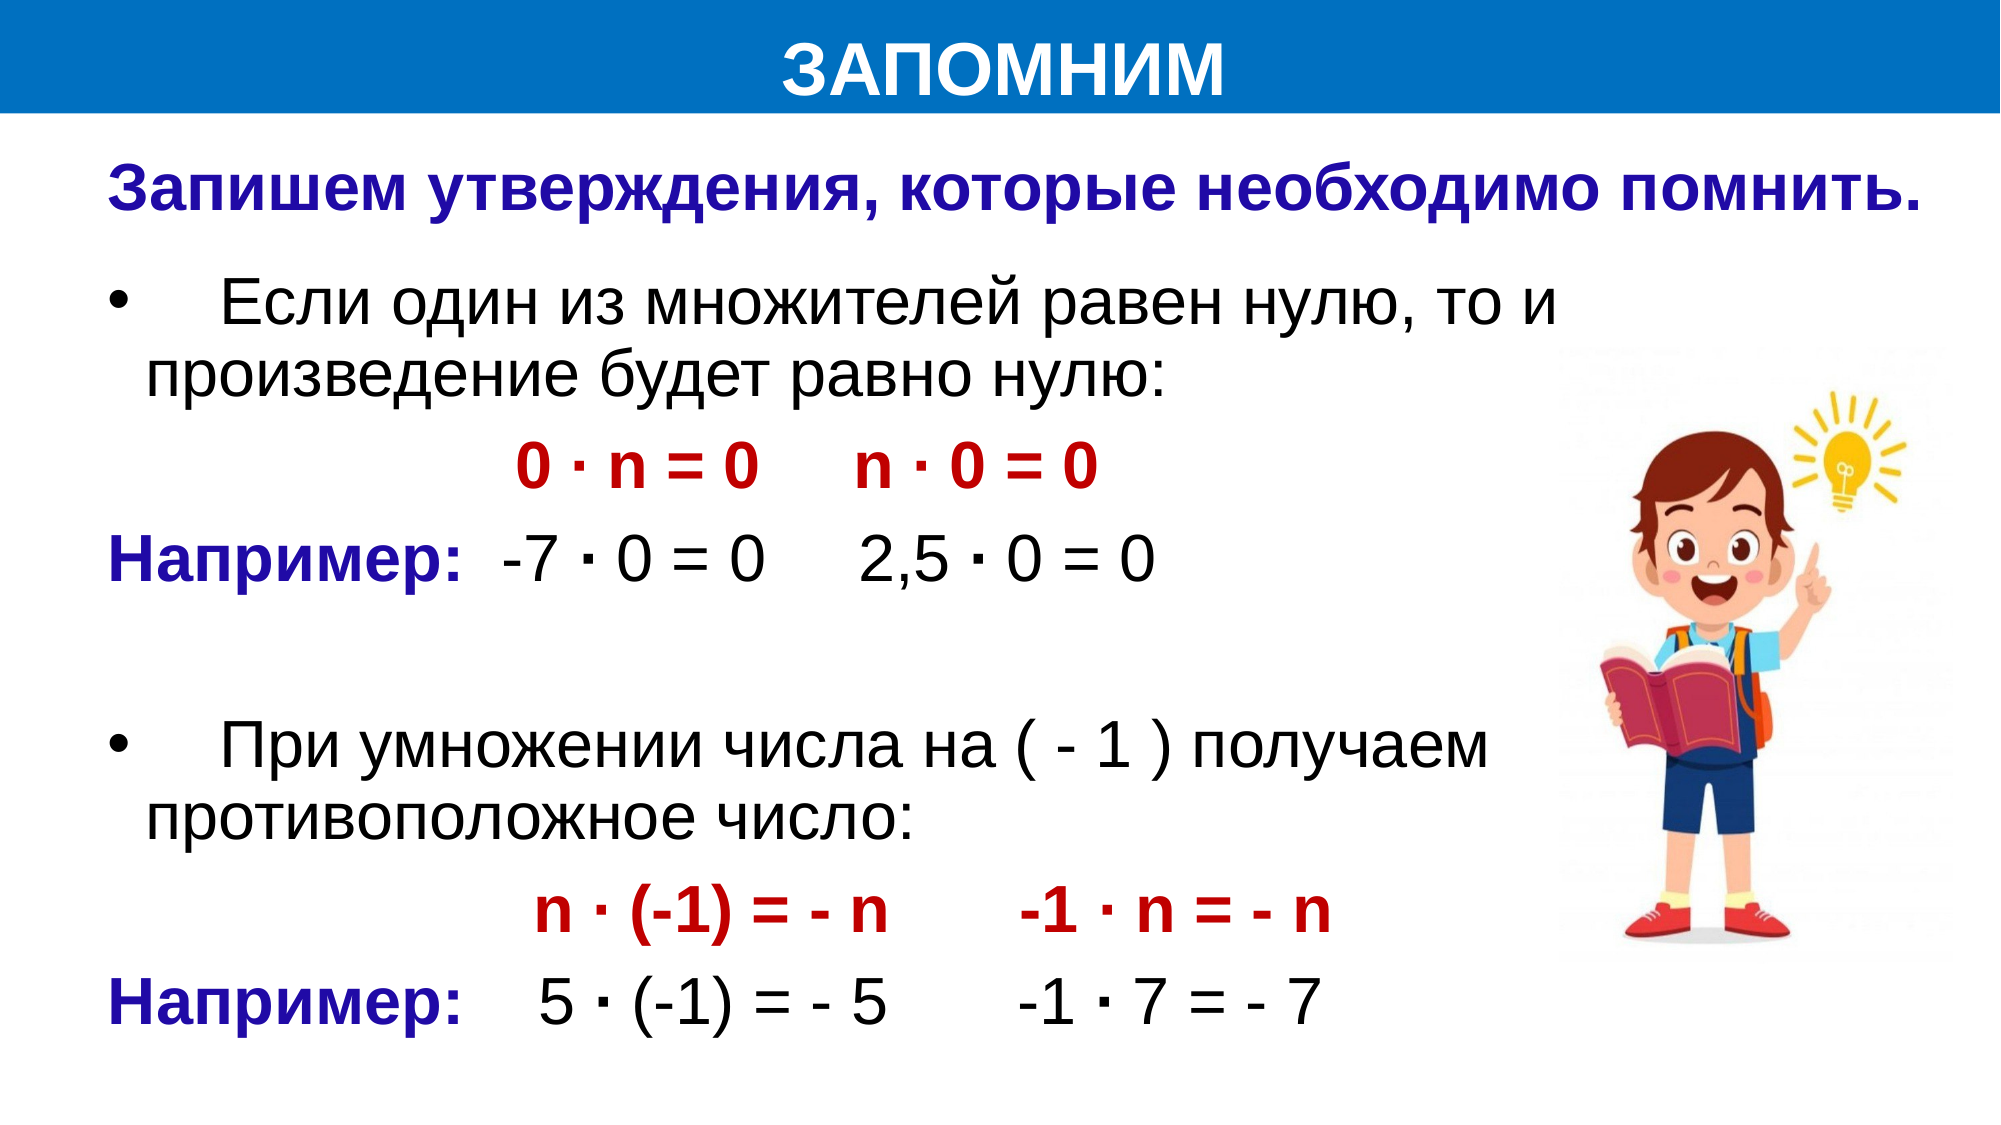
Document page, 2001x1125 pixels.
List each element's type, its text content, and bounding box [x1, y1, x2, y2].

picture [1559, 347, 1953, 964]
text_box ЗАПОМНИМ [4, 13, 2000, 119]
text_box Если один из множителей равен нулю, то и произведение будет равно нулю: 0 ∙ n = 0 n ∙ 0 = 0 Например: -7 ∙ 0 = 0 2,5 ∙ 0 = 0 При умножении числа на ( - 1 ) получаем противоположное число: n ∙ (-1) = - n -1 ∙ n = - n Например: 5 ∙ (-1) = - 5 -1 ∙ 7 = - 7 [93, 259, 1620, 1088]
text_box Запишем утверждения, которые необходимо помнить. [93, 145, 1953, 234]
text_box [0, 0, 2000, 114]
